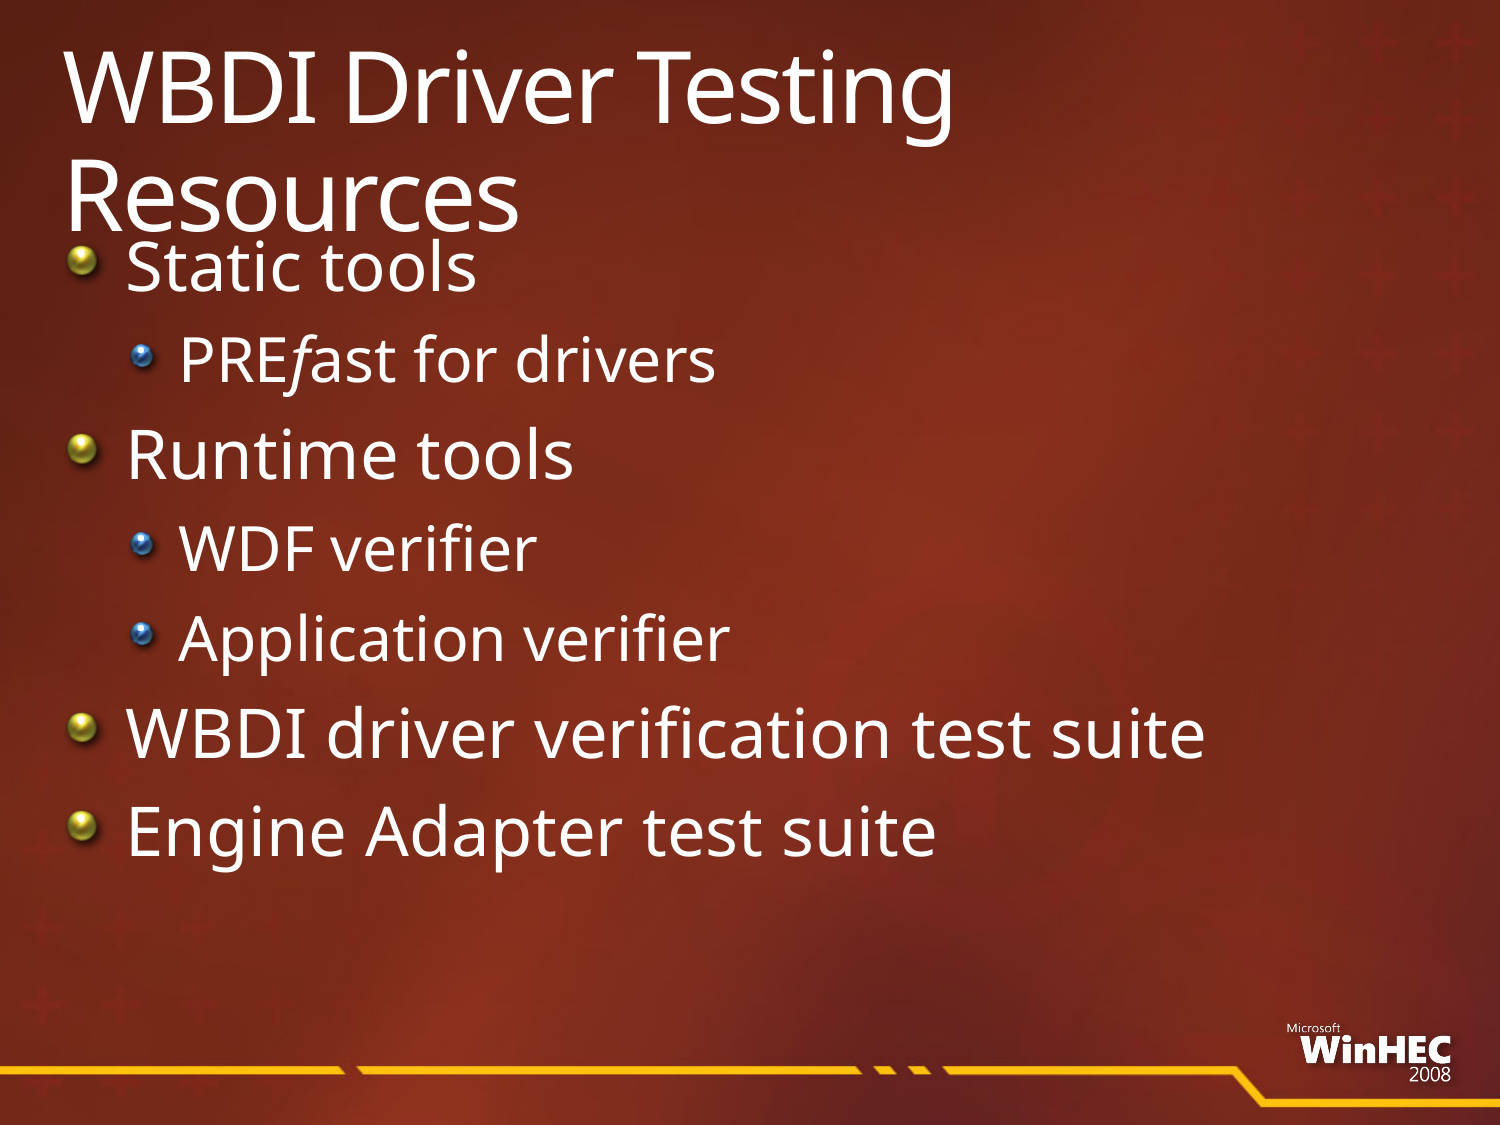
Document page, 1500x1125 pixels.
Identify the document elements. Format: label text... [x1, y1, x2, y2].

list Static tools PREfast for drivers Runtime tools WDF verifier Application verifier WBDI driver verification test suite Engine Adapter test suite [62, 231, 1438, 882]
title WBDI Driver Testing Resources [62, 37, 1438, 147]
picture [0, 0, 1500, 1125]
